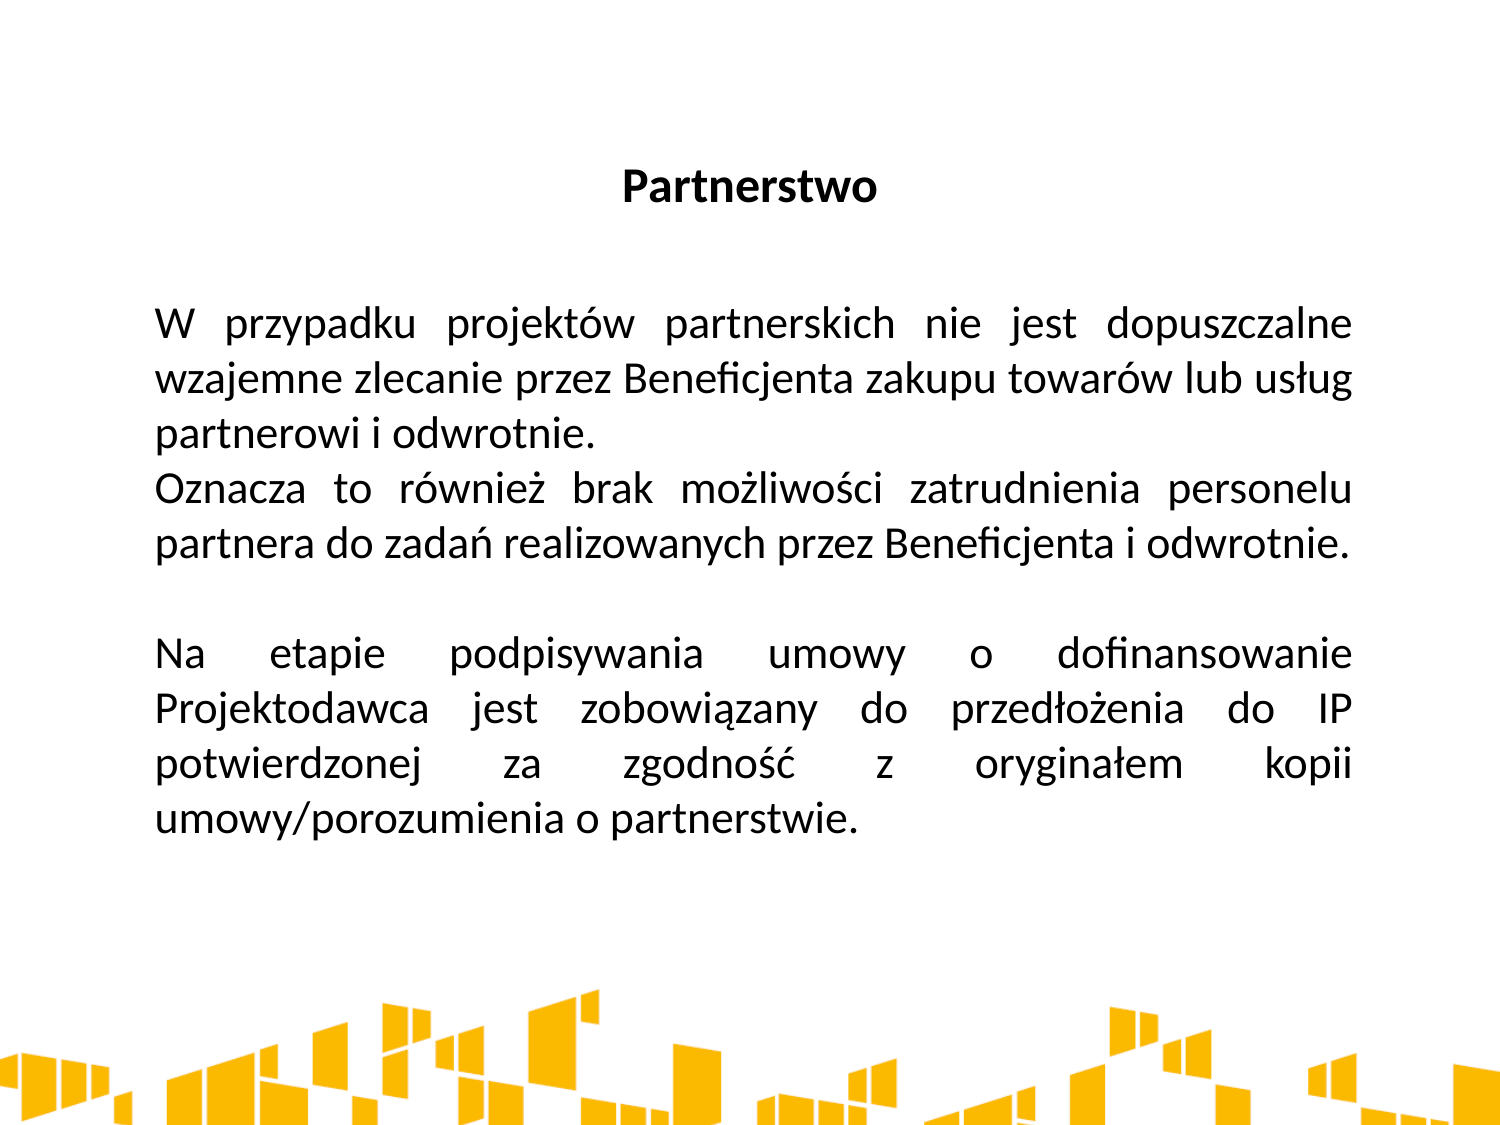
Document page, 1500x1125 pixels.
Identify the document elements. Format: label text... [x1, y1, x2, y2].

picture [0, 980, 1500, 1125]
text_box Partnerstwo W przypadku projektów partnerskich nie jest dopuszczalne wzajemne zlecanie przez Beneficjenta zakupu towarów lub usług partnerowi i odwrotnie. Oznacza to również brak możliwości zatrudnienia personelu partnera do zadań realizowanych przez Beneficjenta i odwrotnie. Na etapie podpisywania umowy o dofinansowanie Projektodawca jest zobowiązany do przedłożenia do IP potwierdzonej za zgodność z oryginałem kopii umowy/porozumienia o partnerstwie. [74, 123, 1438, 955]
